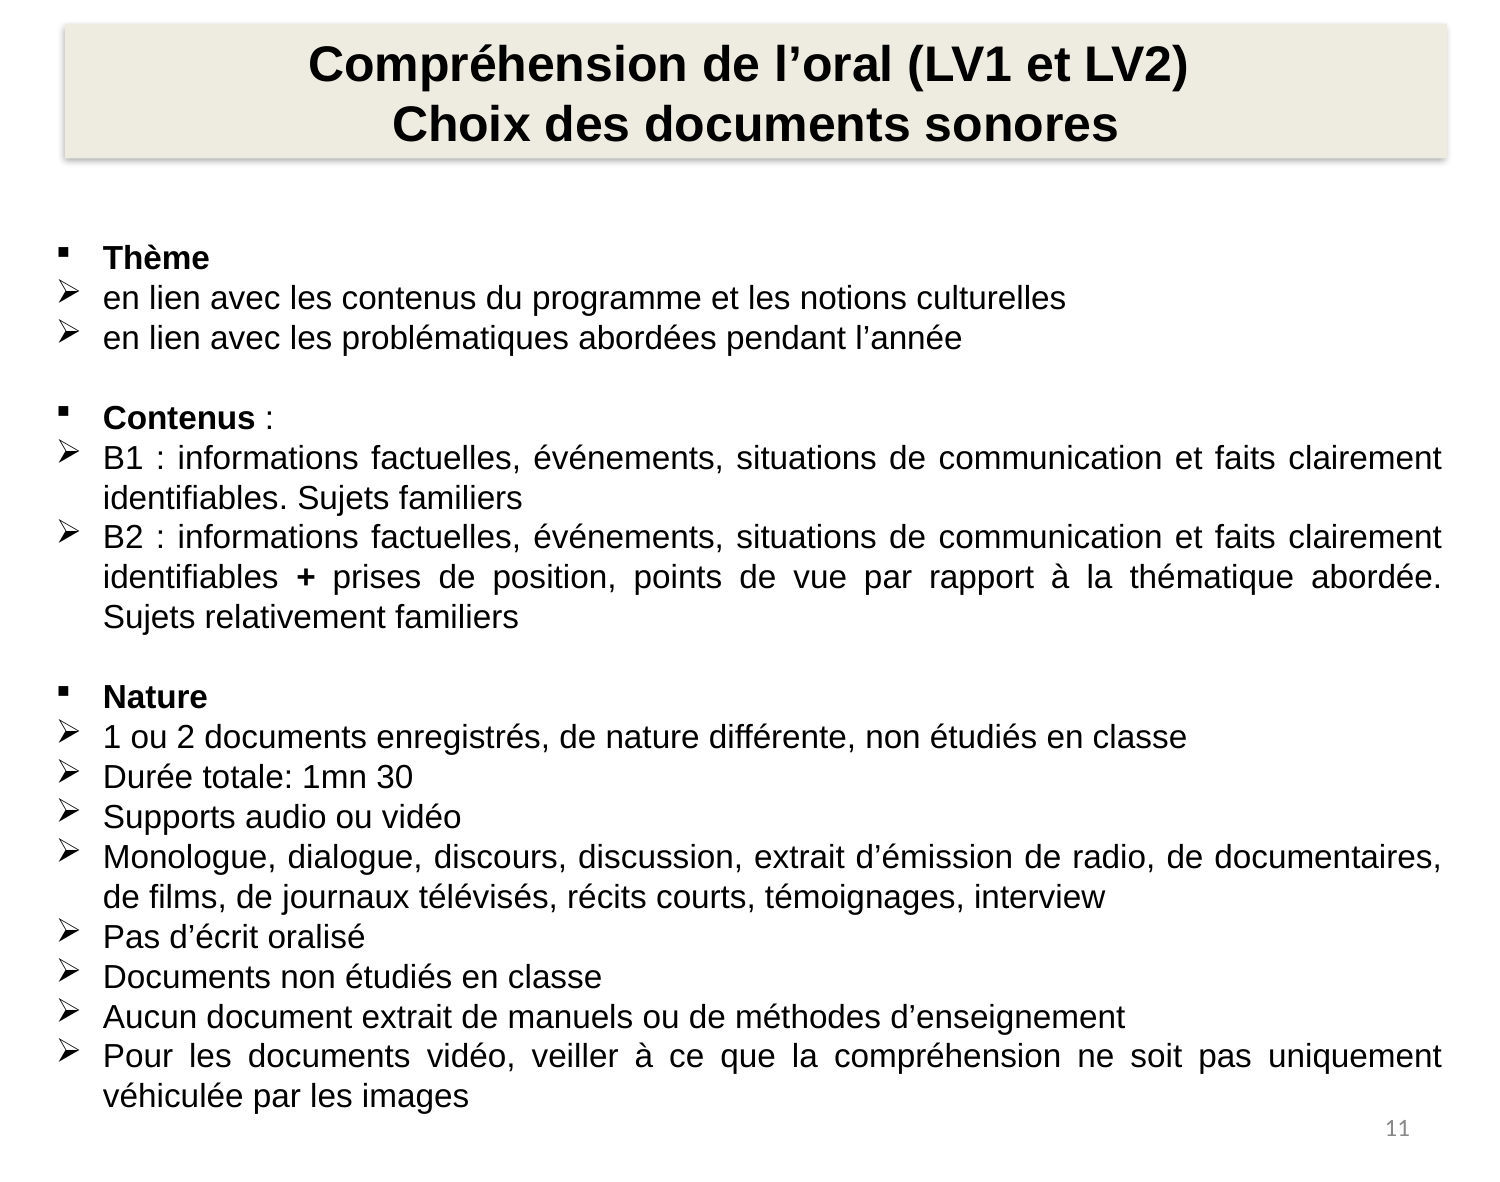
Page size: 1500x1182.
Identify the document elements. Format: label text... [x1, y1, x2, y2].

text_box Compréhension de l’oral (LV1 et LV2) Choix des documents sonores [63, 21, 1449, 160]
text_box Thème en lien avec les contenus du programme et les notions culturelles en lien avec les problématiques abordées pendant l’année Contenus : B1 : informations factuelles, événements, situations de communication et faits clairement identifiables. Sujets familiers B2 : informations factuelles, événements, situations de communication et faits clairement identifiables + prises de position, points de vue par rapport à la thématique abordée. Sujets relativement familiers Nature 1 ou 2 documents enregistrés, de nature différente, non étudiés en classe Durée totale: 1mn 30 Supports audio ou vidéo Monologue, dialogue, discours, discussion, extrait d’émission de radio, de documentaires, de films, de journaux télévisés, récits courts, témoignages, interview Pas d’écrit oralisé Documents non étudiés en classe Aucun document extrait de manuels ou de méthodes d’enseignement Pour les documents vidéo, veiller à ce que la compréhension ne soit pas uniquement véhiculée par les images [41, 188, 1459, 1182]
